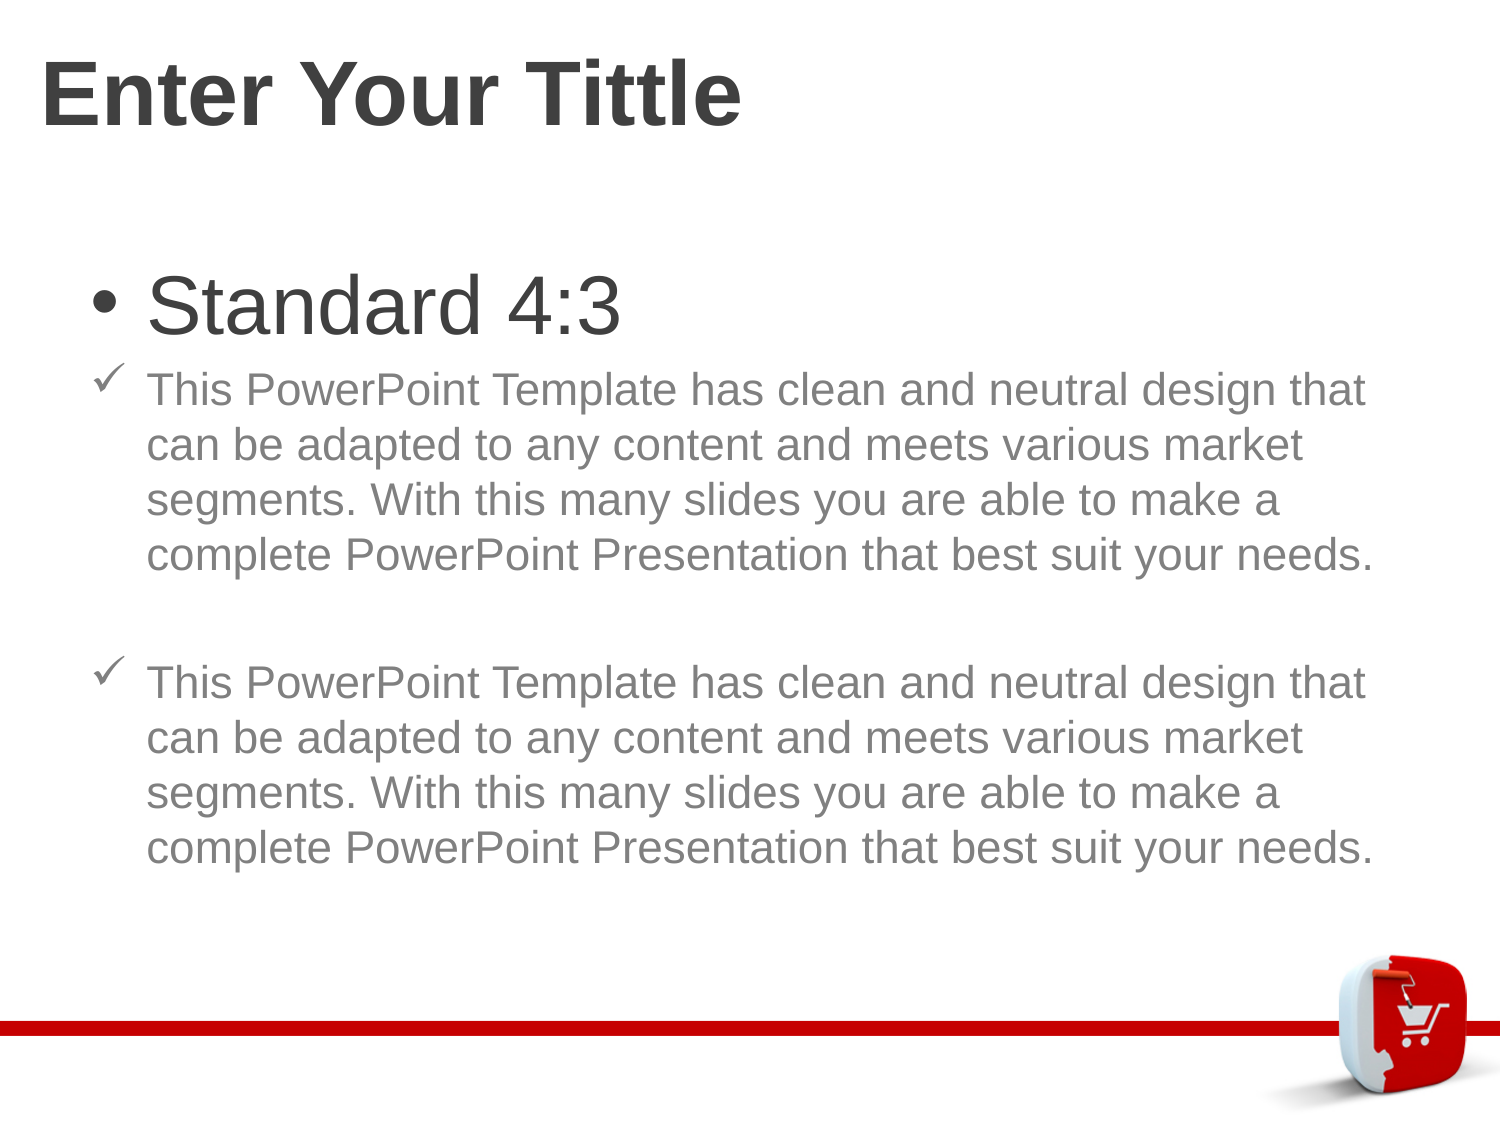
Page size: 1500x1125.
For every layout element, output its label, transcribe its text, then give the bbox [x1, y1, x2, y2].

picture [0, 176, 1500, 1125]
title Enter Your Tittle [0, 2, 1500, 176]
list Standard 4:3 This PowerPoint Template has clean and neutral design that can be adapted to any content and meets various market segments. With this many slides you are able to make a complete PowerPoint Presentation that best suit your needs. This PowerPoint Template has clean and neutral design that can be adapted to any content and meets various market segments. With this many slides you are able to make a complete PowerPoint Presentation that best suit your needs. [75, 243, 1425, 986]
